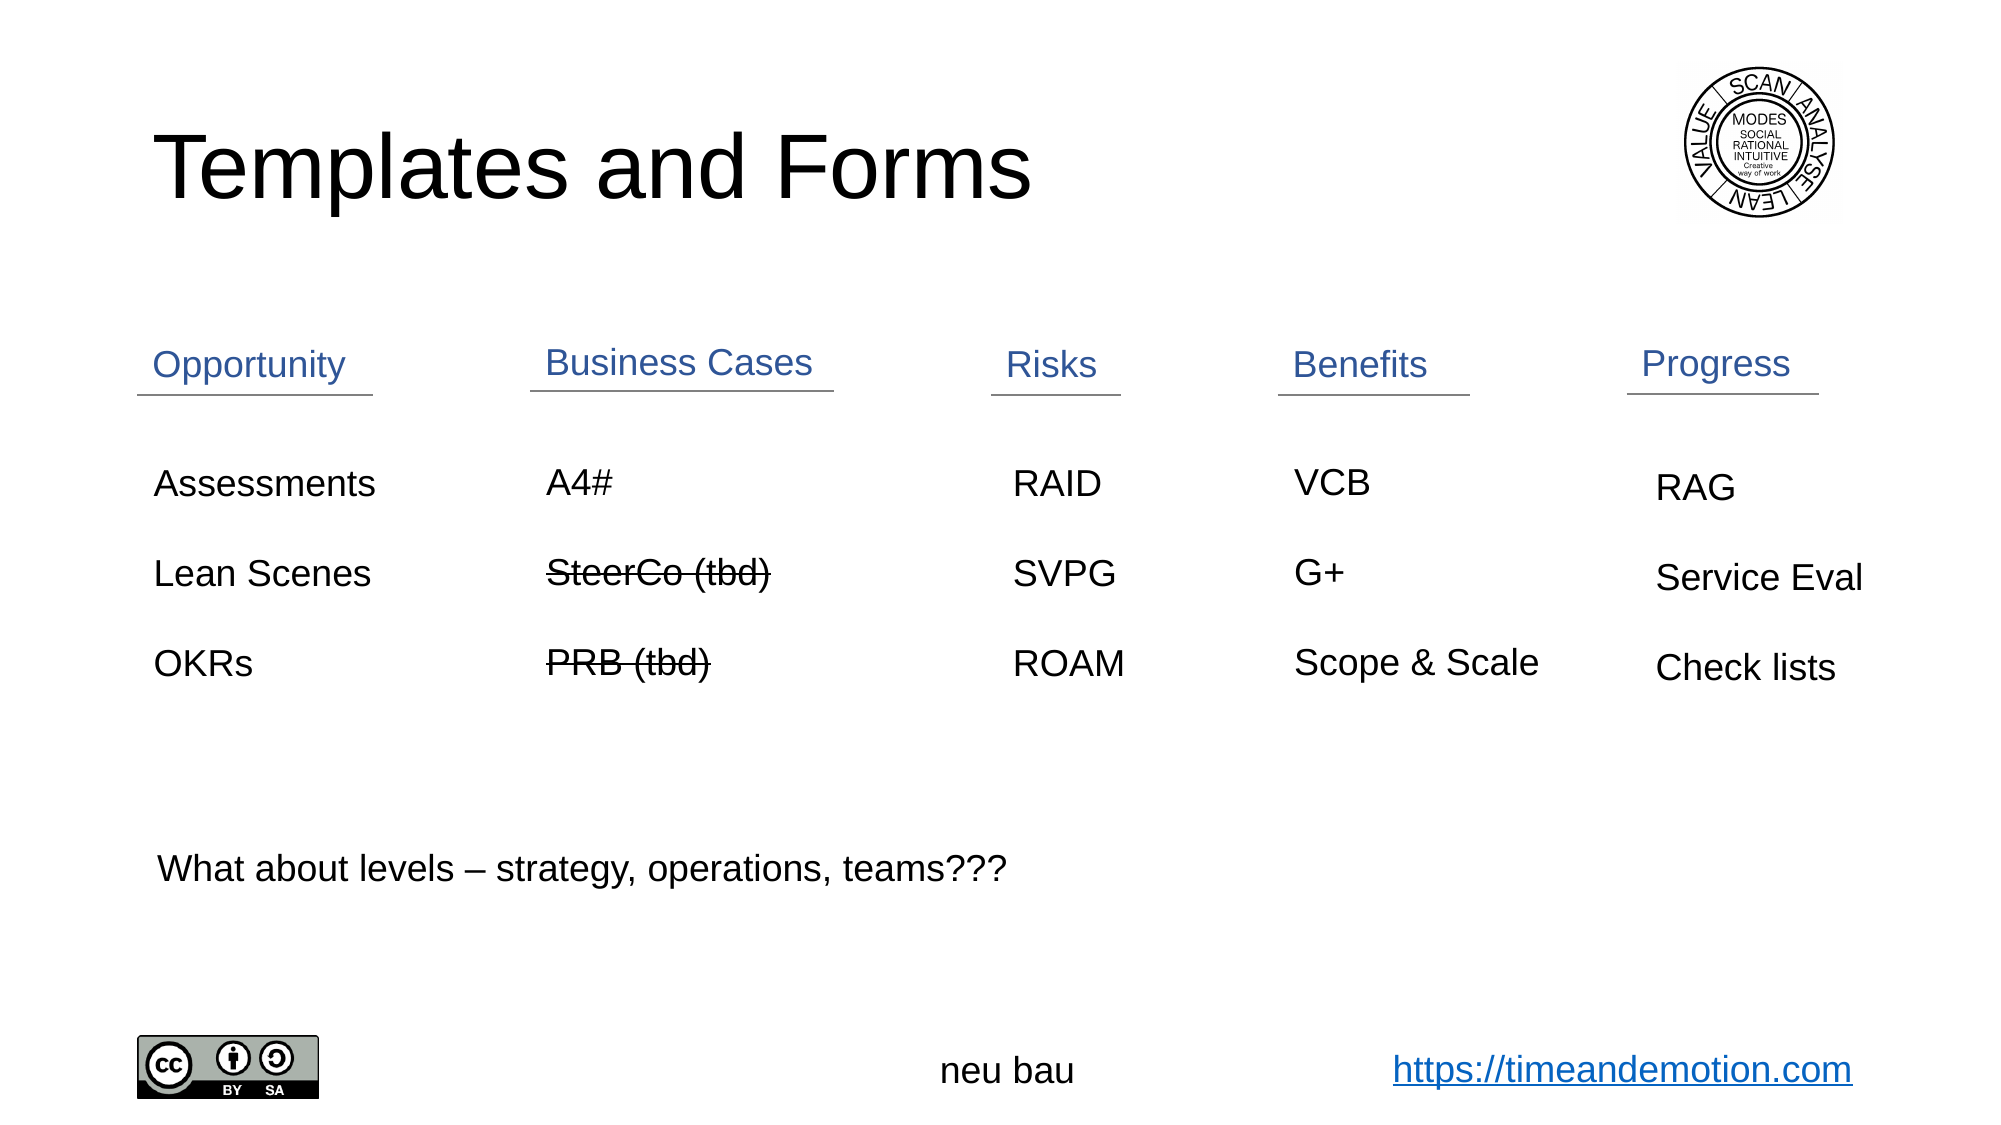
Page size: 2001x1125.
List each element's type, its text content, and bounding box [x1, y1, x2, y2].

text_box A4# SteerCo (tbd) PRB (tbd) [531, 450, 786, 691]
text_box What about levels – strategy, operations, teams??? [142, 836, 1023, 897]
table_header Benefits [1278, 334, 1470, 394]
picture [137, 1035, 319, 1099]
text_box Assessments Lean Scenes OKRs [138, 451, 392, 691]
text_box RAID SVPG ROAM [998, 451, 1141, 691]
table_header Progress [1627, 333, 1819, 393]
title Templates and Forms [137, 59, 1863, 278]
text_box VCB G+ Scope & Scale [1279, 450, 1555, 691]
table_header Business Cases [530, 334, 834, 390]
text_box RAG Service Eval Check lists [1640, 455, 1879, 695]
table_header Risks [991, 334, 1121, 394]
table_header Opportunity [137, 334, 373, 394]
